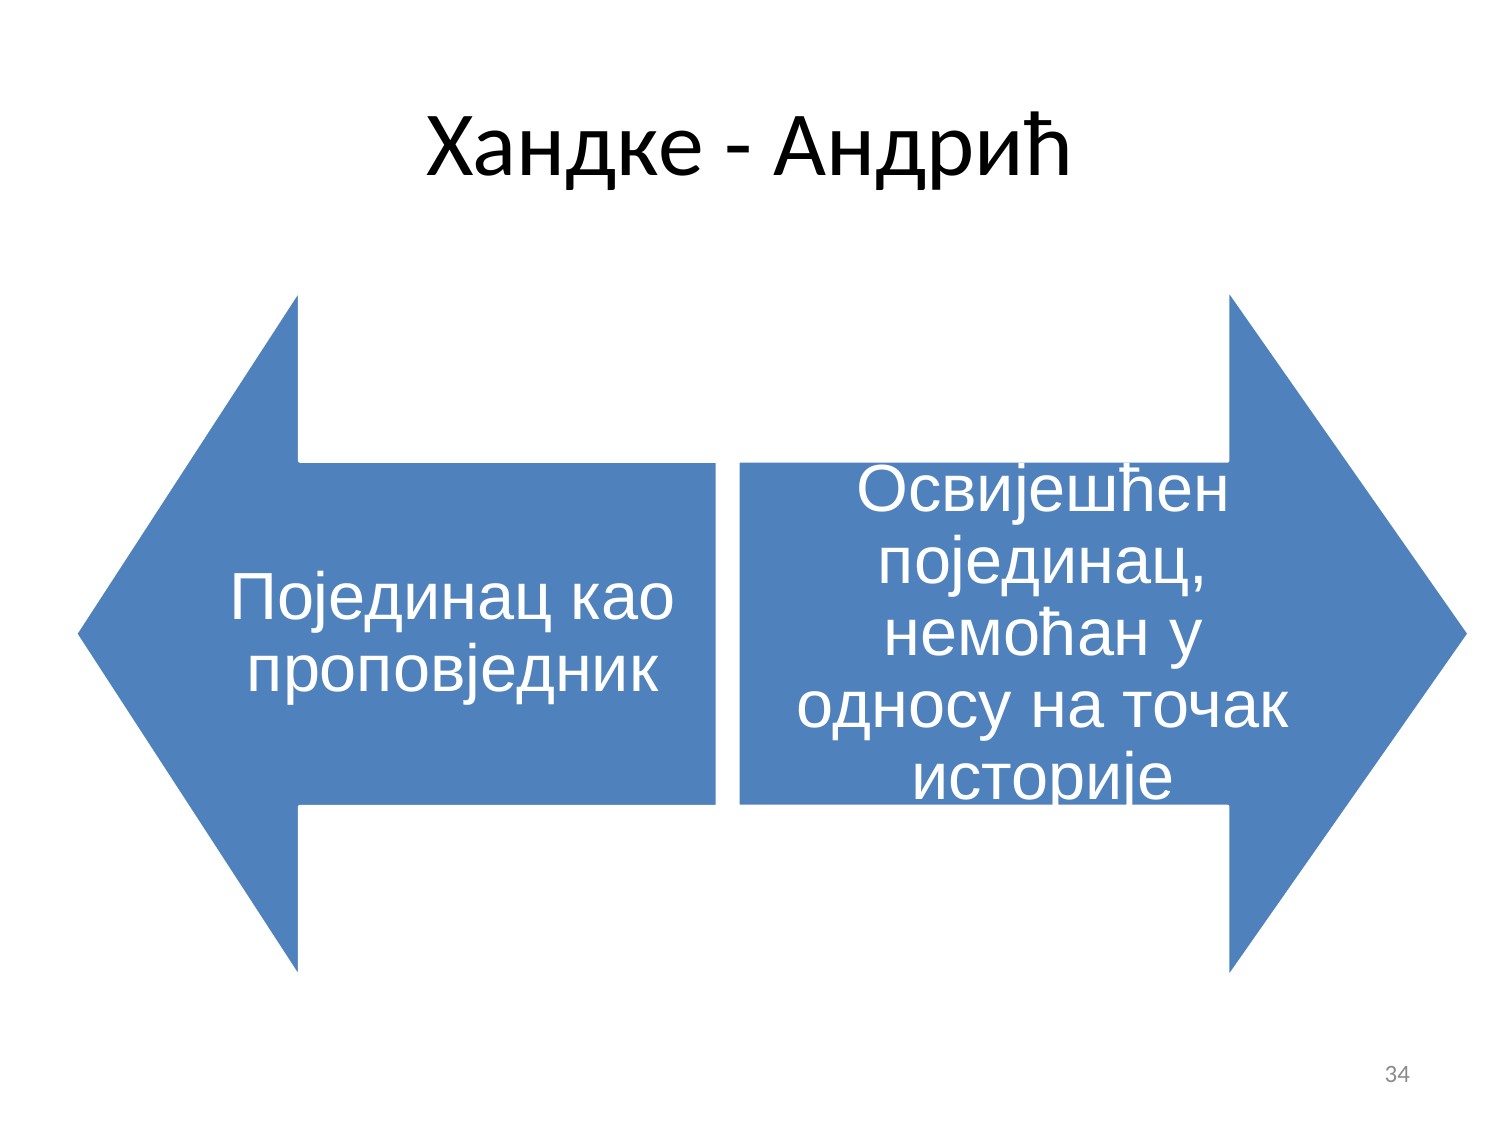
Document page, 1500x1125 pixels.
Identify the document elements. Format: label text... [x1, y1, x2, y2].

slide_number 34 [1074, 1042, 1425, 1103]
title Хандке - Андрић [75, 45, 1425, 233]
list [74, 262, 1426, 1006]
